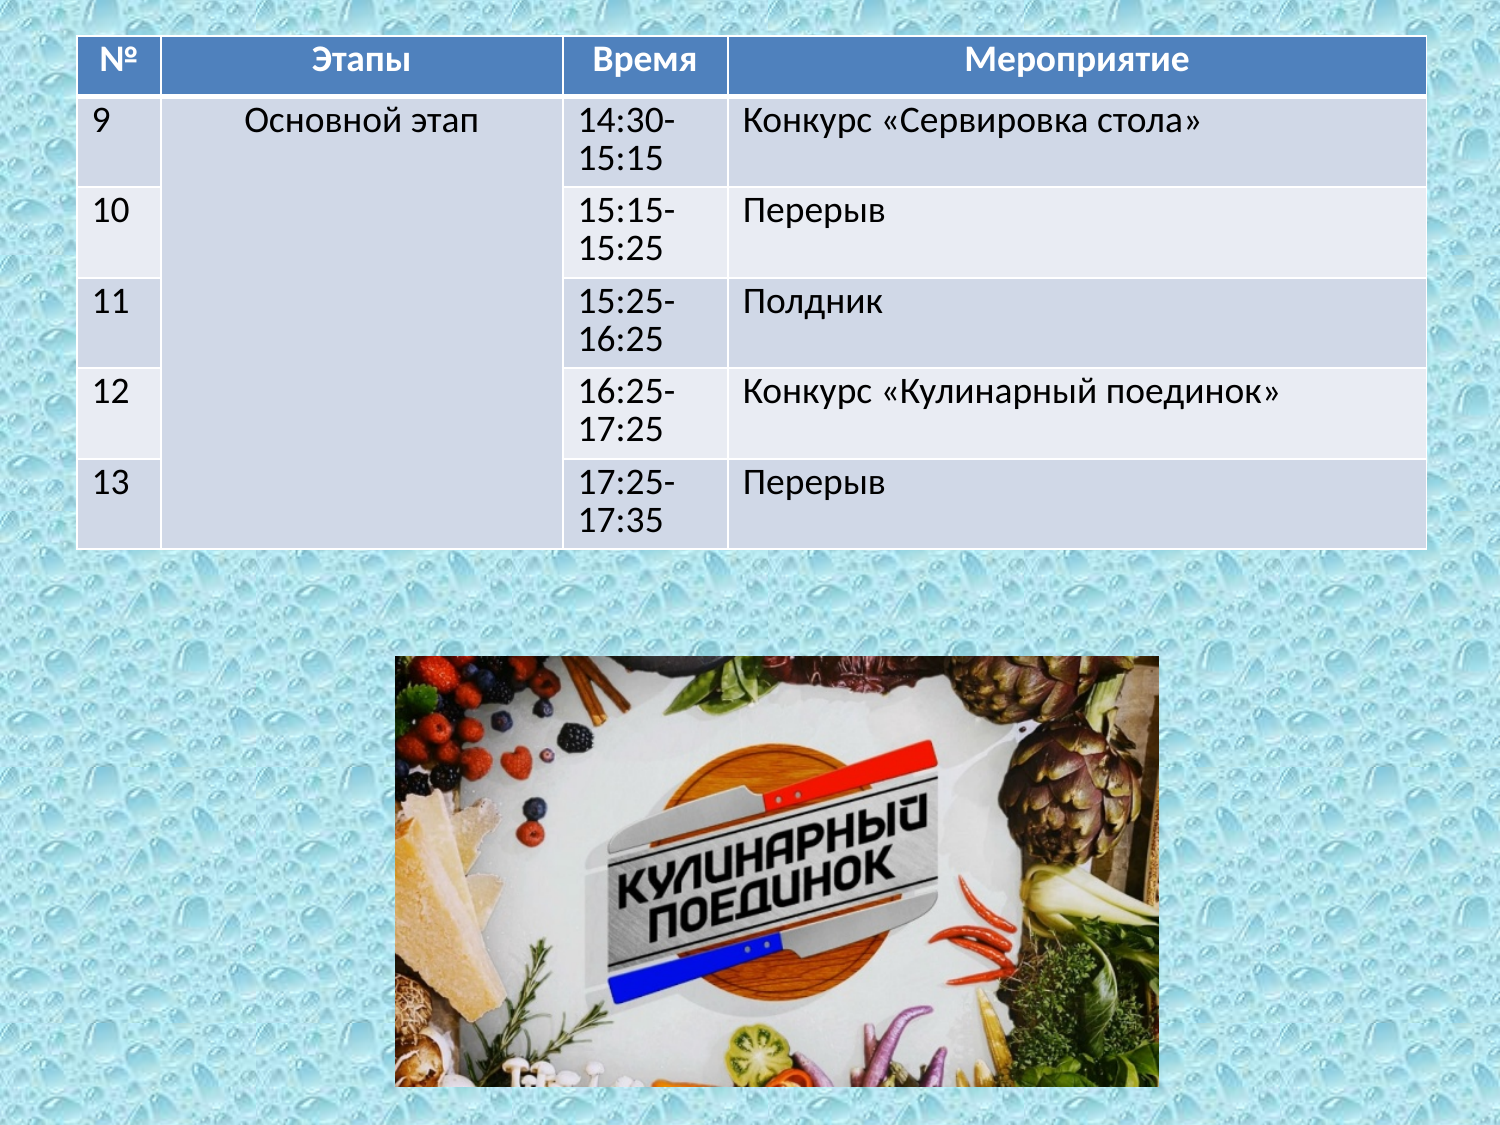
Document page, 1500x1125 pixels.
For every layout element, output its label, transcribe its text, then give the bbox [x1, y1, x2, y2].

table_cell 9 [78, 99, 160, 186]
table_cell 12 [78, 369, 160, 458]
table_cell 17:25-17:35 [564, 460, 727, 548]
table_cell 14:30-15:15 [564, 99, 727, 186]
table_cell Конкурс «Кулинарный поединок» [729, 369, 1426, 458]
table_cell Конкурс «Сервировка стола» [729, 99, 1426, 186]
picture [0, 0, 1500, 1125]
table_cell 16:25-17:25 [564, 369, 727, 458]
table_cell Перерыв [729, 460, 1426, 548]
table_cell 11 [78, 279, 160, 367]
table_header Время [564, 37, 727, 94]
table_cell 15:25-16:25 [564, 279, 727, 367]
table_cell 10 [78, 188, 160, 277]
table_cell Перерыв [729, 188, 1426, 277]
table_cell 13 [78, 460, 160, 548]
table_cell 15:15-15:25 [564, 188, 727, 277]
table_header № [78, 37, 160, 94]
table_header Мероприятие [729, 37, 1426, 94]
table_header Этапы [162, 37, 562, 94]
table_cell Основной этап [162, 99, 562, 548]
table_cell Полдник [729, 279, 1426, 367]
